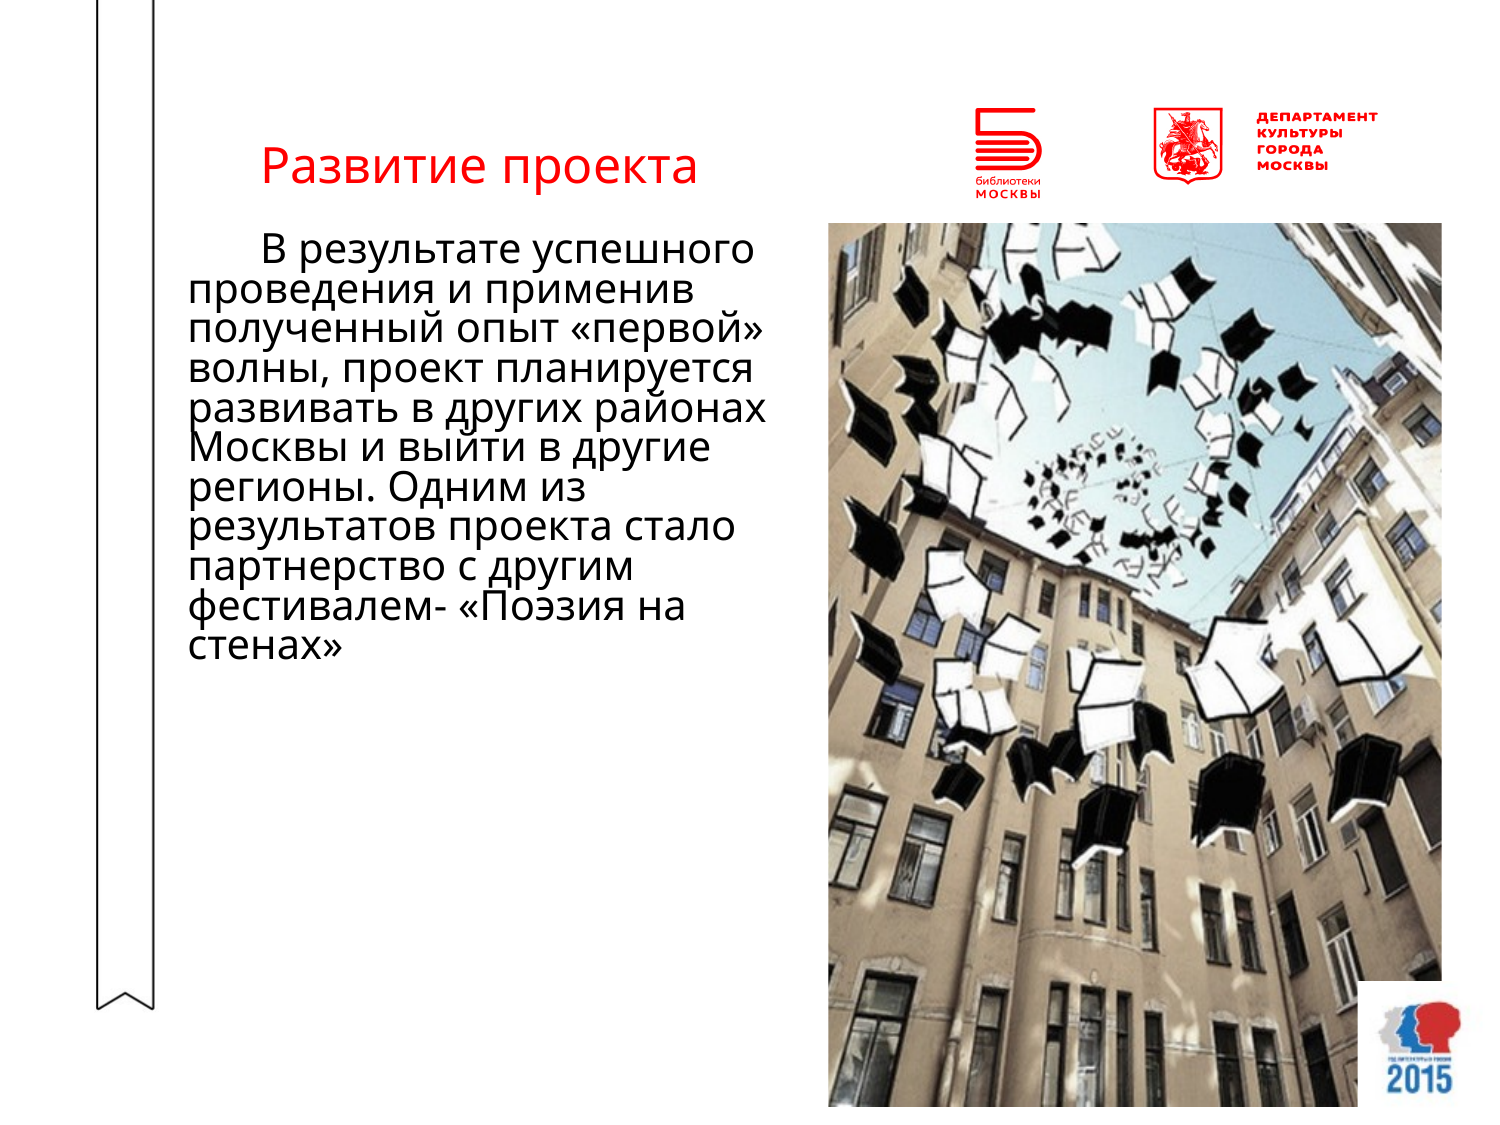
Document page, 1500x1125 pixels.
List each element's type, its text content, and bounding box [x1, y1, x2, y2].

picture [78, 0, 171, 1021]
picture [859, 0, 1467, 290]
text_box [828, 223, 1442, 1107]
text_box Развитие проекта В результате успешного проведения и применив полученный опыт «первой» волны, проект планируется развивать в других районах Москвы и выйти в другие регионы. Одним из результатов проекта стало партнерство с другим фестивалем- «Поэзия на стенах» [170, 146, 854, 1092]
text_box [1357, 981, 1500, 1125]
